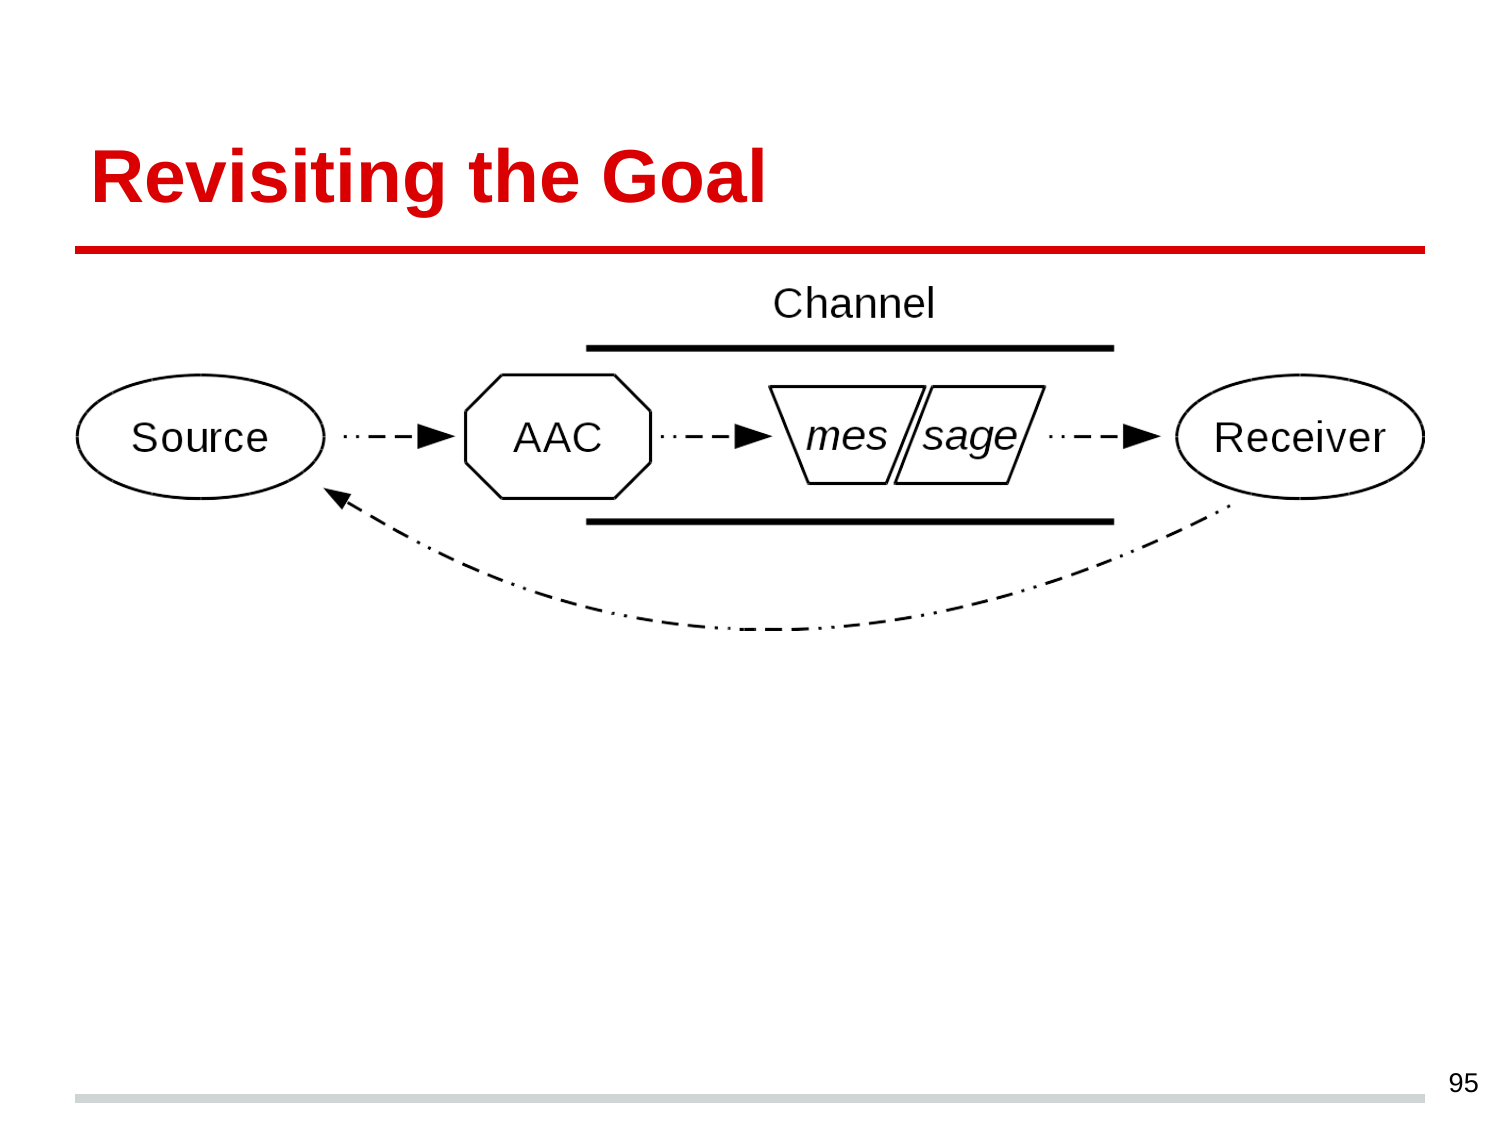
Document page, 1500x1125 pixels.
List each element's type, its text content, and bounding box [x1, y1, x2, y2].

picture [74, 269, 1426, 632]
slide_number ‹#› [1403, 1038, 1494, 1125]
title Revisiting the Goal [75, 45, 1425, 233]
